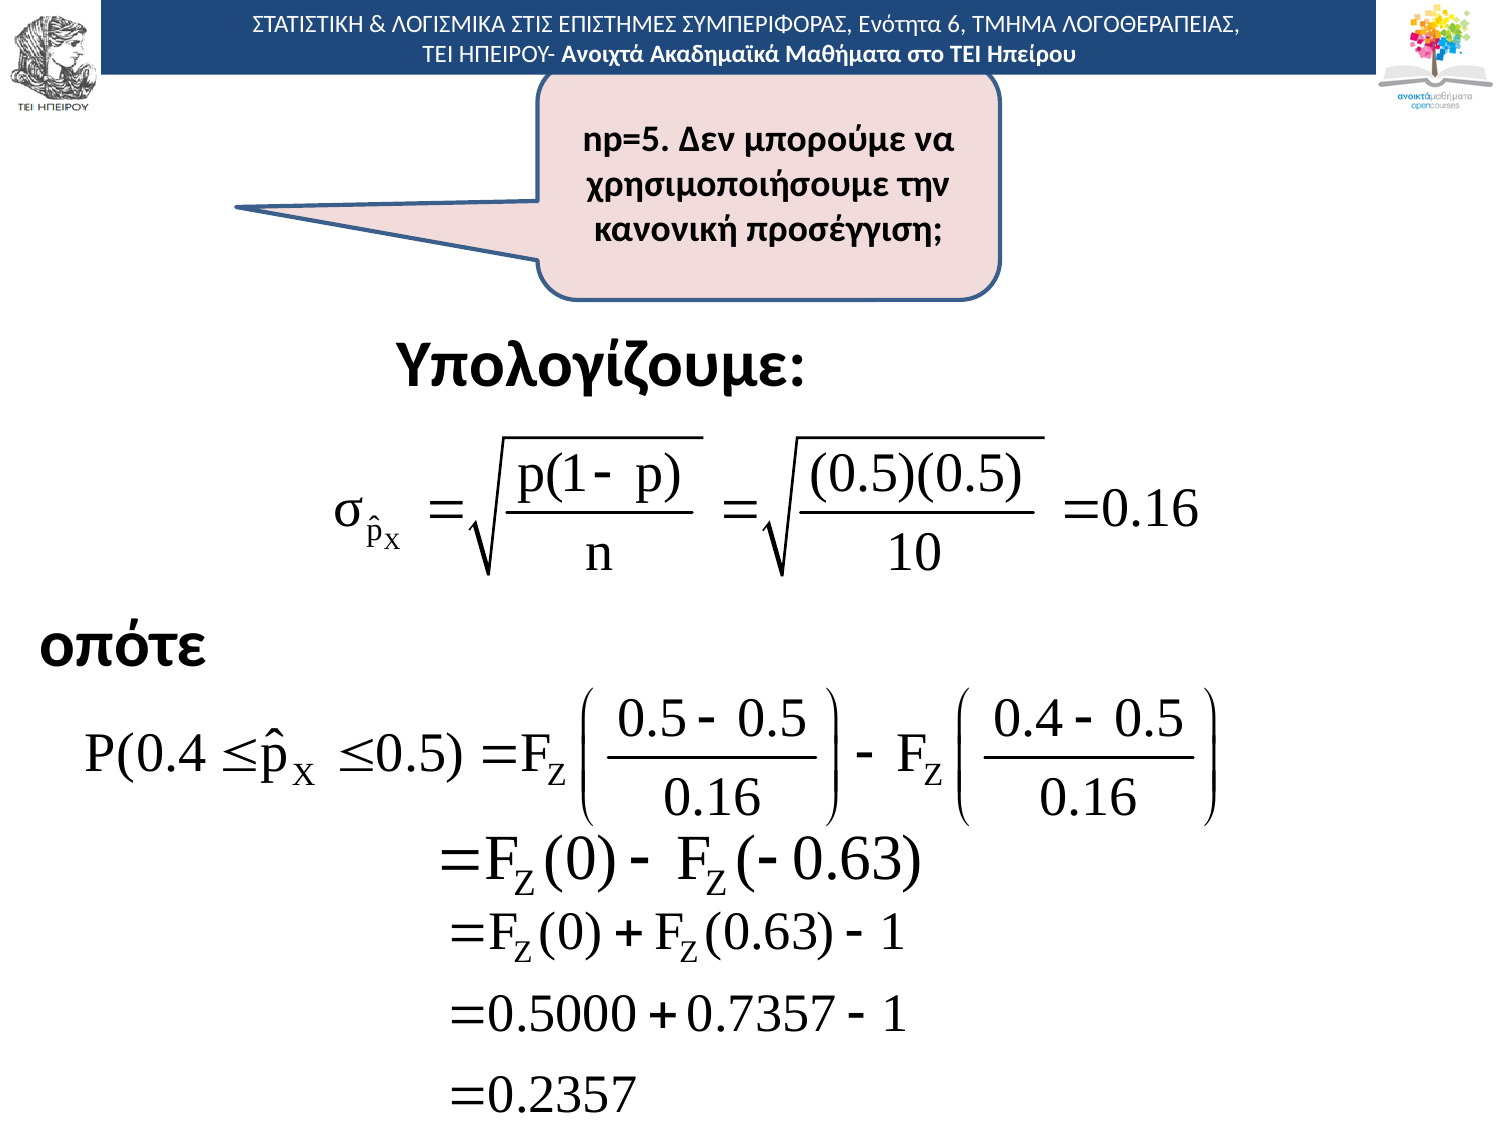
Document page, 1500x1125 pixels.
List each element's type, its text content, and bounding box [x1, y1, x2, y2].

subtitle Υπολογίζουμε: οπότε [24, 312, 1500, 1075]
text_box ΣΤΑΤΙΣΤΙΚΗ & ΛΟΓΙΣΜΙΚΑ ΣΤΙΣ ΕΠΙΣΤΗΜΕΣ ΣΥΜΠΕΡΙΦΟΡΑΣ, Ενότητα 6, ΤΜΗΜΑ ΛΟΓΟΘΕΡΑΠΕΙΑΣ, ΤΕΙ ΗΠΕΙΡΟΥ- Ανοιχτά Ακαδημαϊκά Μαθήματα στο ΤΕΙ Ηπείρου [101, 0, 1373, 75]
picture [0, 0, 101, 114]
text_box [437, 893, 913, 1125]
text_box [424, 847, 938, 909]
picture [1375, 0, 1500, 114]
text_box np=5. Δεν μπορούμε να χρησιμοποιήσουμε την κανονική προσέγγιση; [234, 75, 1003, 303]
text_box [324, 424, 1210, 588]
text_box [74, 674, 1234, 838]
